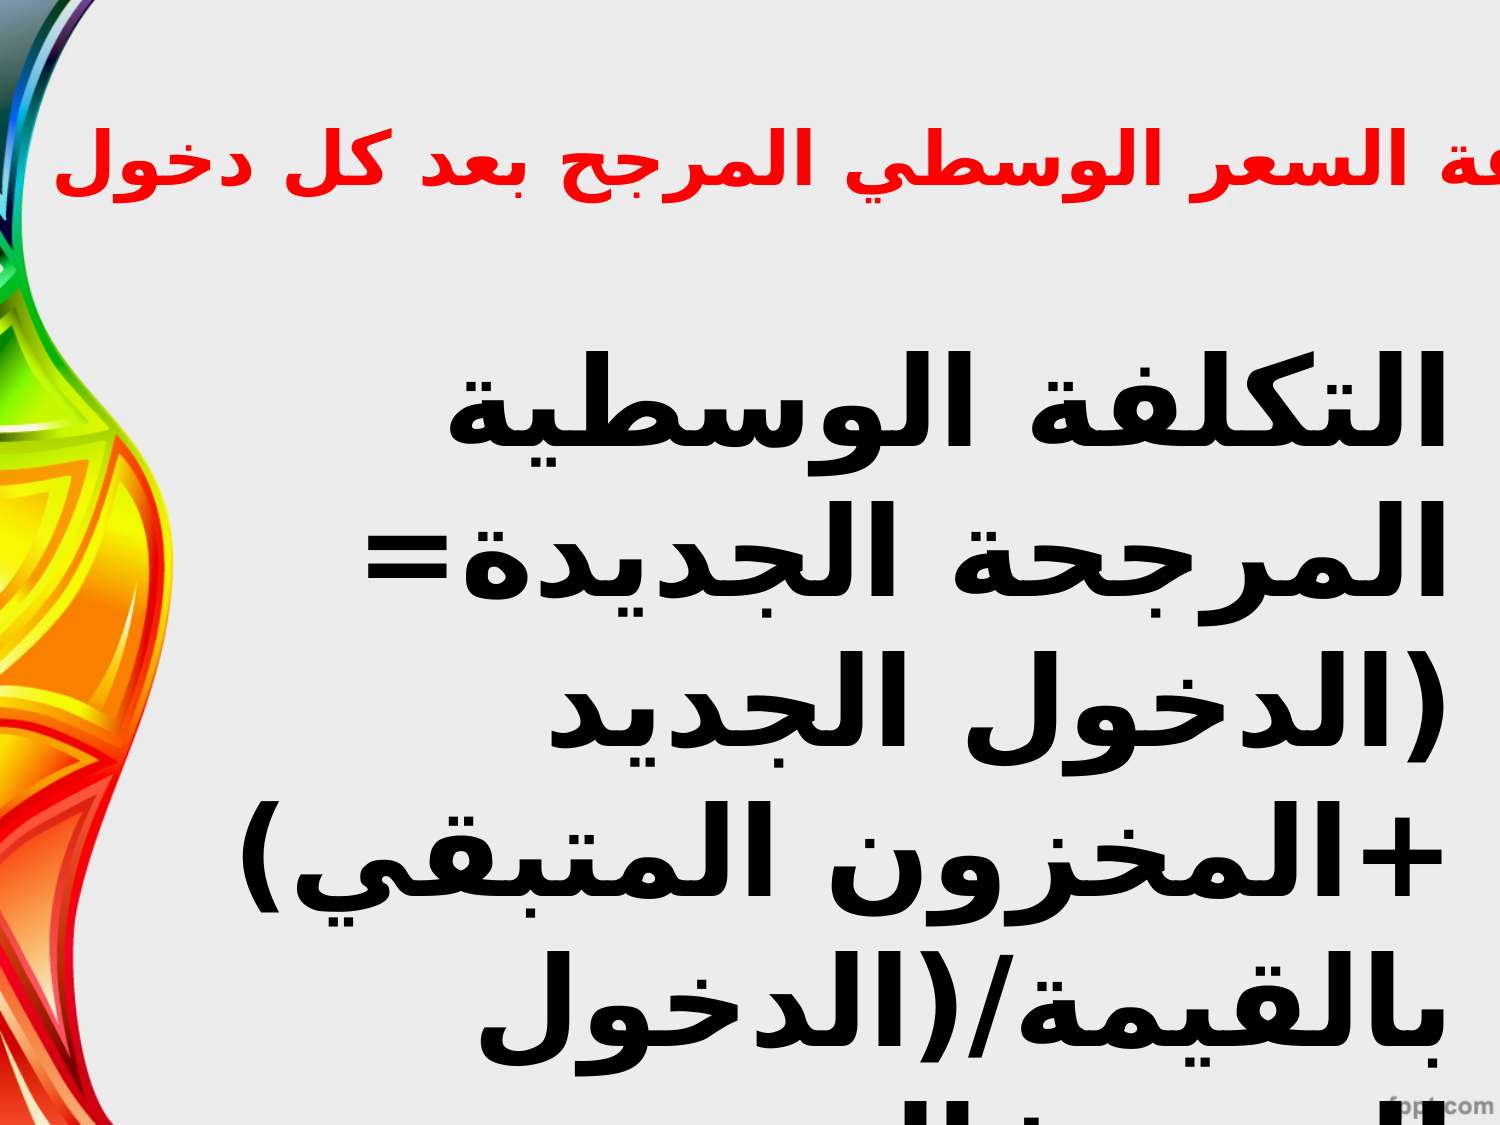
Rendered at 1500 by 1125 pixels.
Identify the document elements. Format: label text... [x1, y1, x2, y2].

picture [0, 0, 1500, 1125]
text_box 2/ طريقة السعر الوسطي المرجح بعد كل دخول [36, 90, 1500, 209]
text_box التكلفة الوسطية المرجحة الجديدة= (الدخول الجديد +المخزون المتبقي) بالقيمة/(الدخول الجديد+المخزون المتبقي)بالكمية [135, 314, 1471, 1125]
